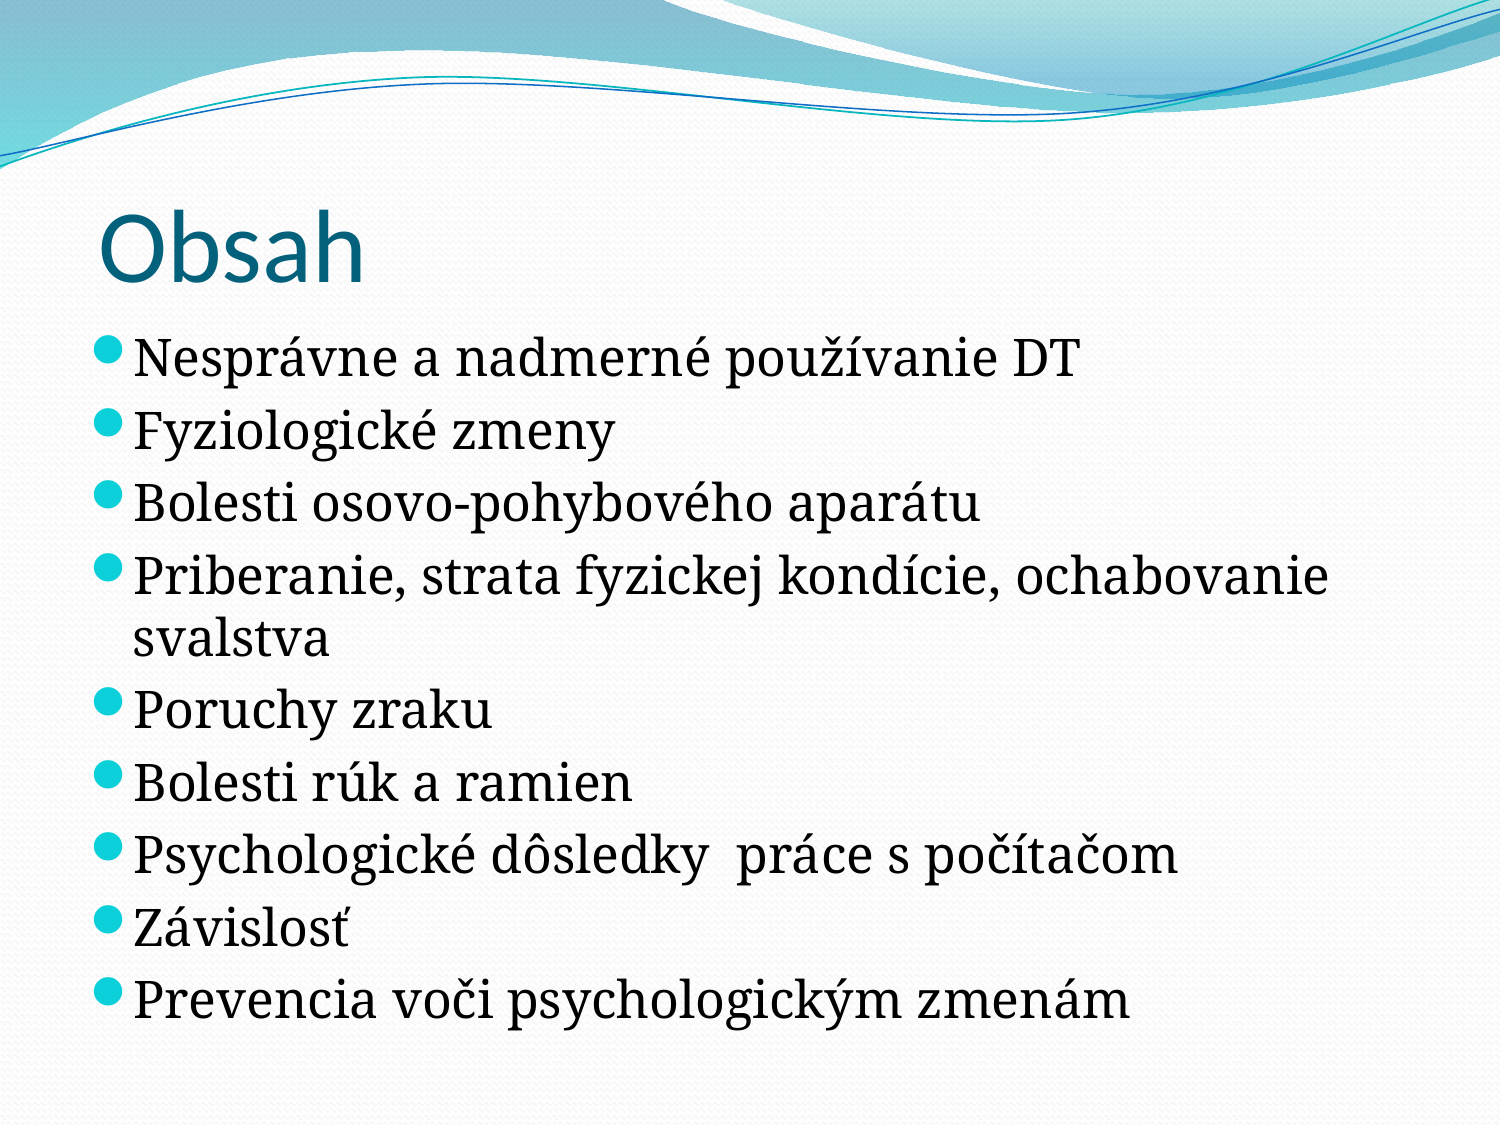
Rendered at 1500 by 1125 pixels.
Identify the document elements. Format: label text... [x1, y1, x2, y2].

list Nesprávne a nadmerné používanie DT Fyziologické zmeny Bolesti osovo-pohybového aparátu Priberanie, strata fyzickej kondície, ochabovanie svalstva Poruchy zraku Bolesti rúk a ramien Psychologické dôsledky práce s počítačom Závislosť Prevencia voči psychologickým zmenám [75, 317, 1425, 1038]
title Obsah [75, 115, 1425, 303]
